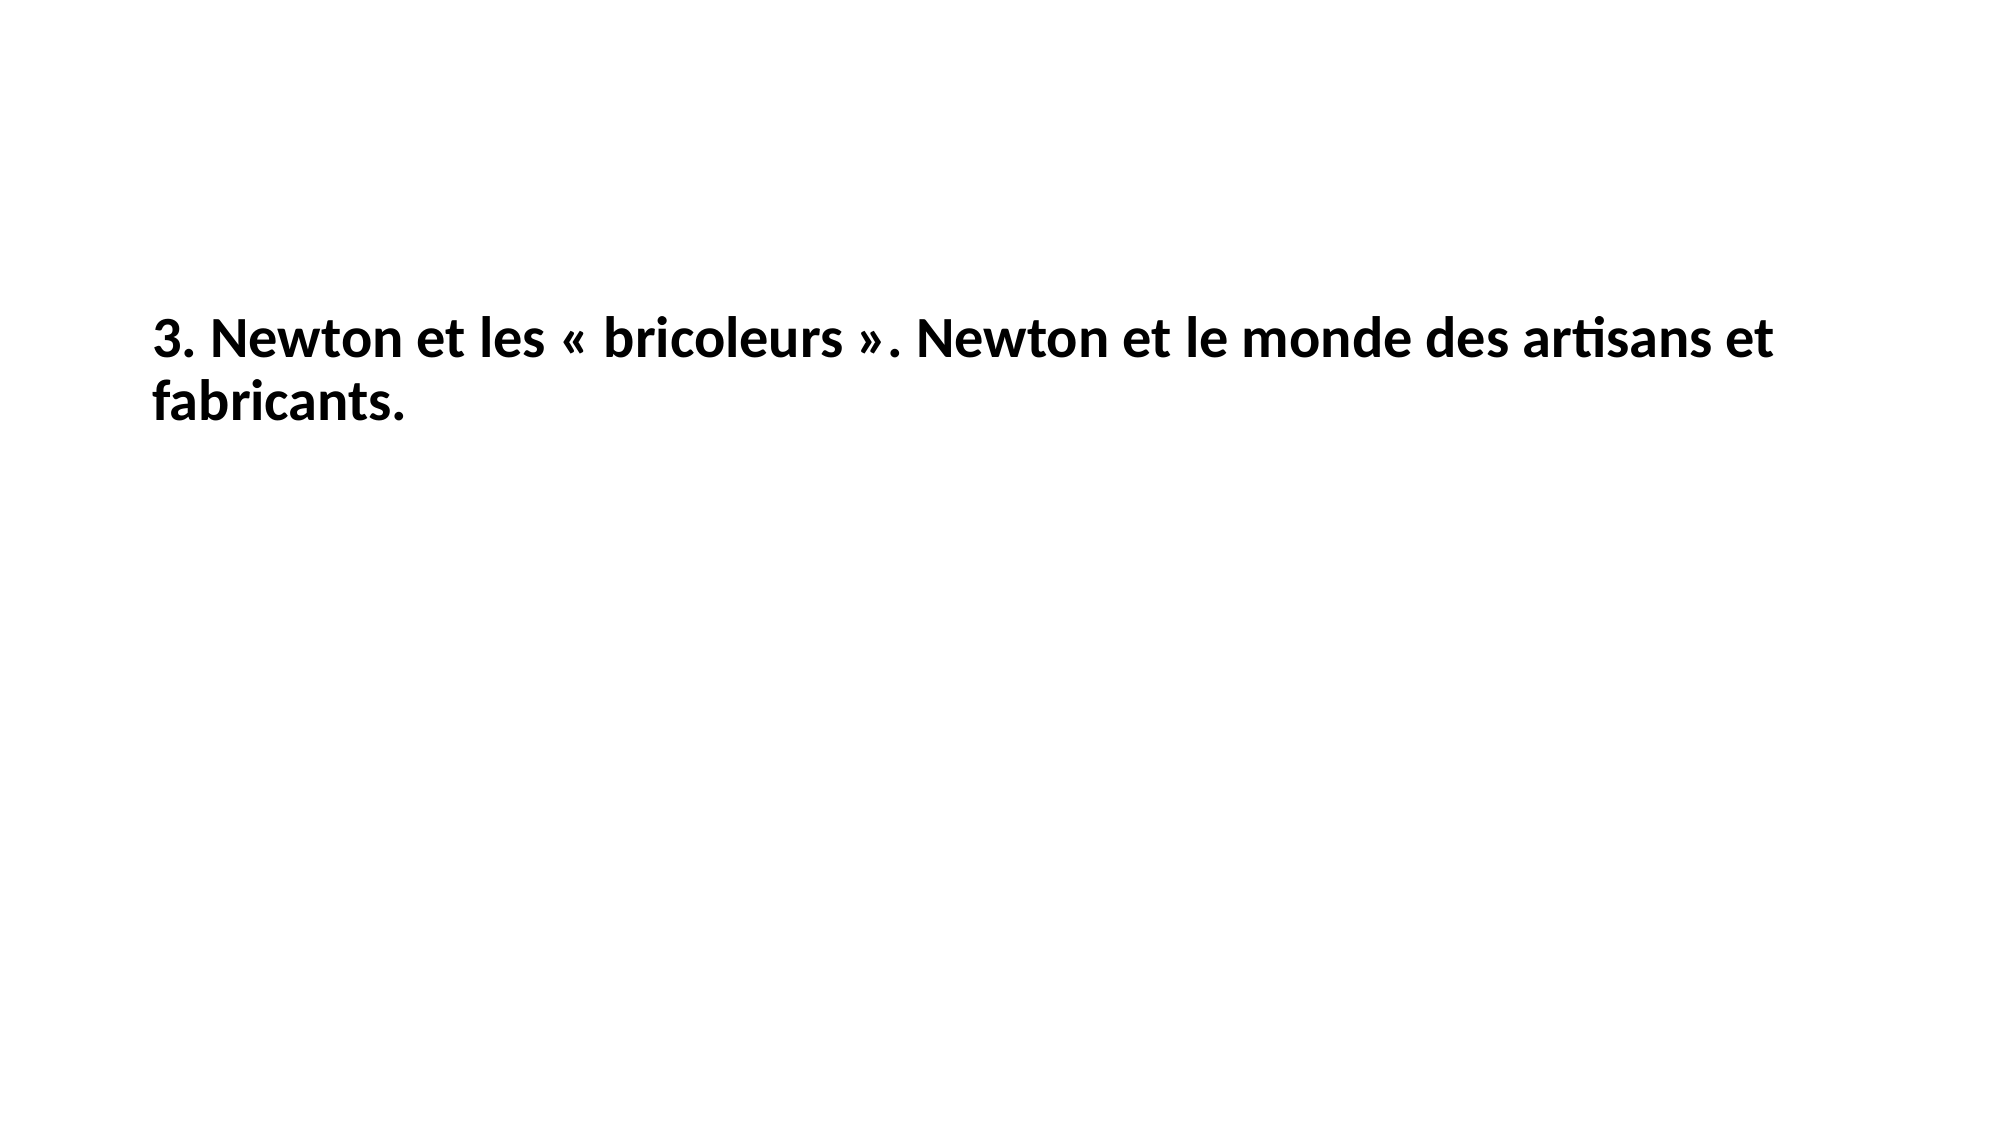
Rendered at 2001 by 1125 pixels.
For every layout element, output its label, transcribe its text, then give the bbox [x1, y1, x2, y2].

list 3. Newton et les « bricoleurs ». Newton et le monde des artisans et fabricants. [137, 299, 1863, 1014]
